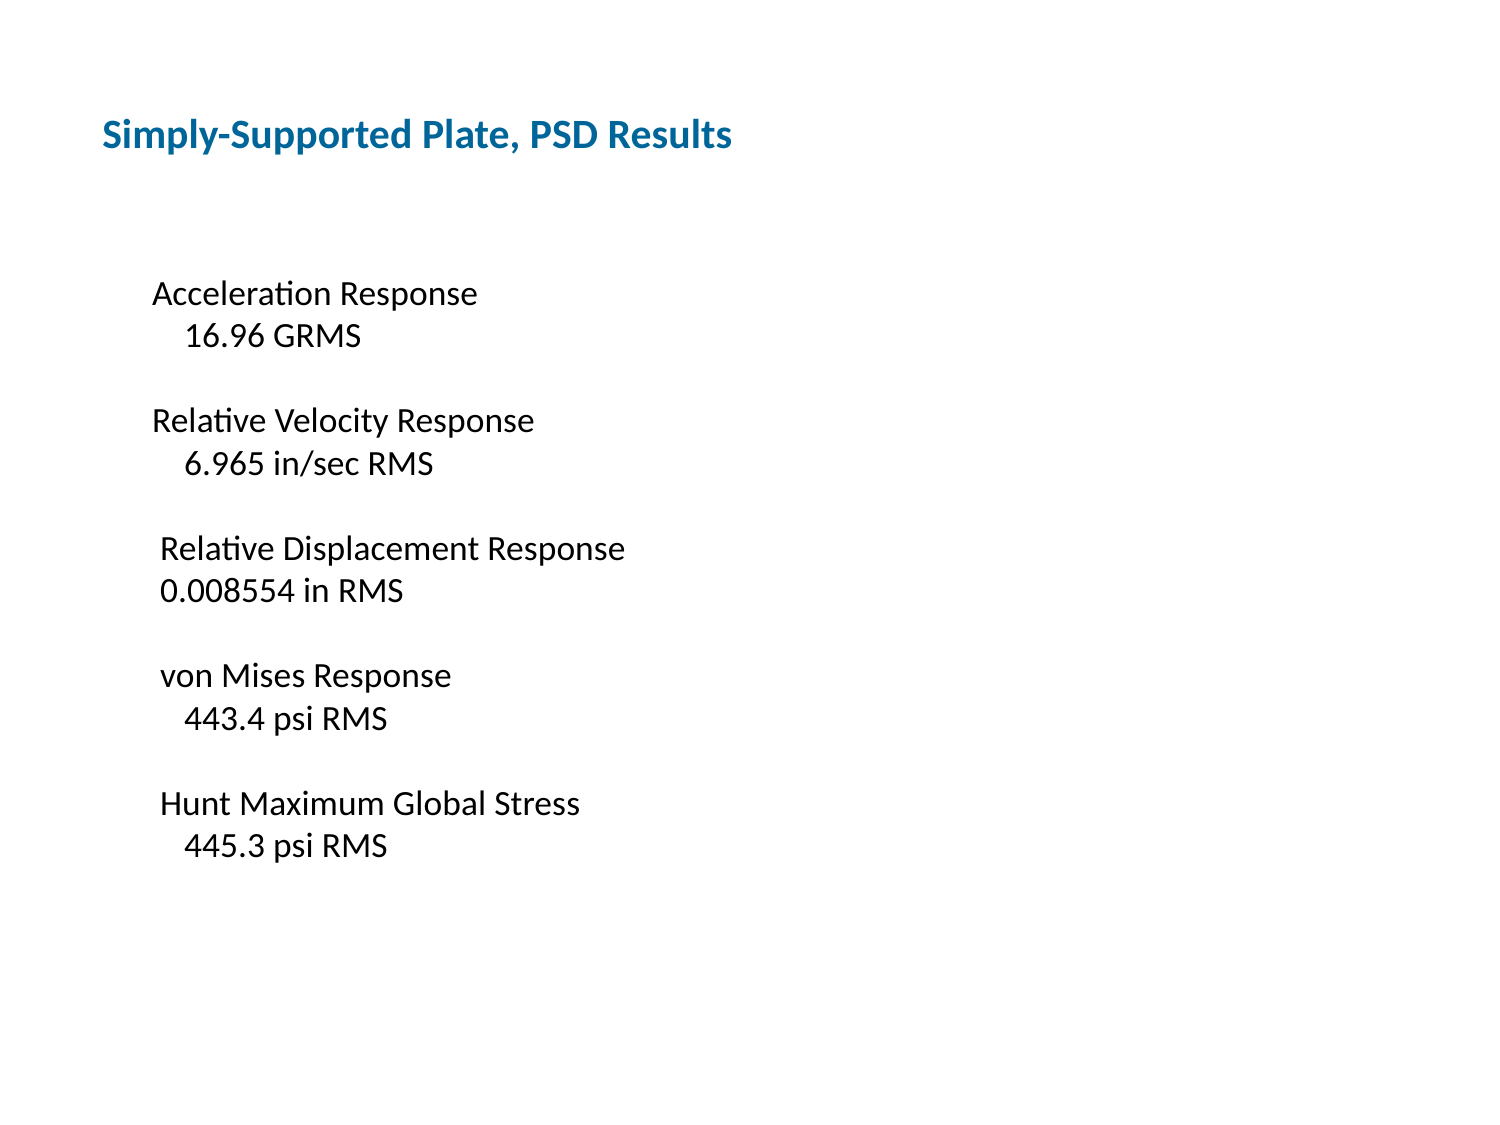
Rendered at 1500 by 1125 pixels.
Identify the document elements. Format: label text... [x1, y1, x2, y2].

text_box Simply-Supported Plate, PSD Results [87, 99, 788, 165]
text_box Acceleration Response 16.96 GRMS Relative Velocity Response 6.965 in/sec RMS Relative Displacement Response 0.008554 in RMS von Mises Response 443.4 psi RMS Hunt Maximum Global Stress 445.3 psi RMS [137, 262, 1325, 873]
